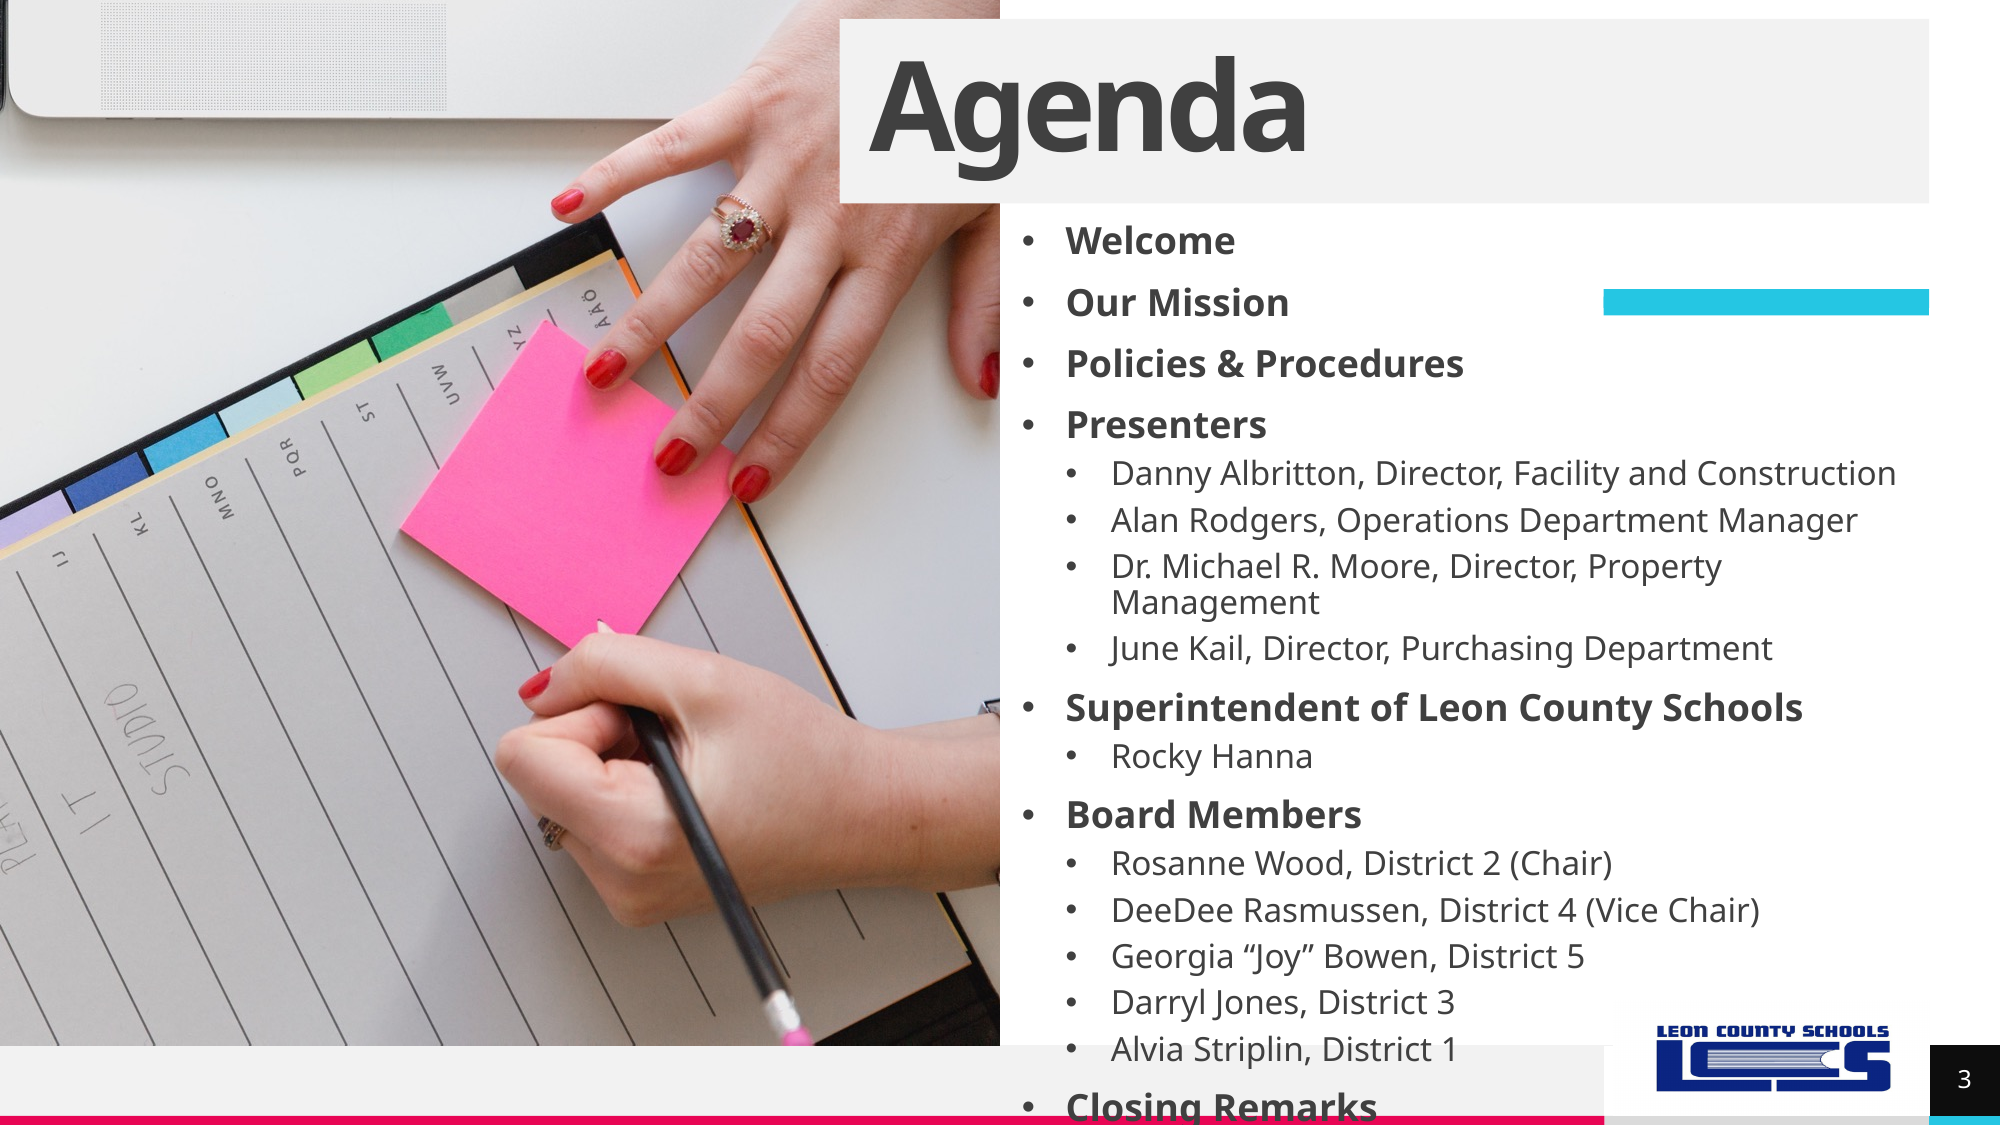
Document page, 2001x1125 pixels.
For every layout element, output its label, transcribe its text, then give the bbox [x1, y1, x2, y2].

list Welcome Our Mission Policies & Procedures Presenters Danny Albritton, Director, Facility and Construction Alan Rodgers, Operations Department Manager Dr. Michael R. Moore, Director, Property Management June Kail, Director, Purchasing Department Superintendent of Leon County Schools Rocky Hanna Board Members Rosanne Wood, District 2 (Chair) DeeDee Rasmussen, District 4 (Vice Chair) Georgia “Joy” Bowen, District 5 Darryl Jones, District 3 Alvia Striplin, District 1 Closing Remarks [1021, 222, 1920, 1055]
text_box [1920, 296, 1930, 316]
slide_number 3 [1930, 1045, 2000, 1116]
picture [1613, 1000, 1930, 1116]
picture [0, 0, 1000, 1046]
title Agenda [1000, 18, 1930, 204]
